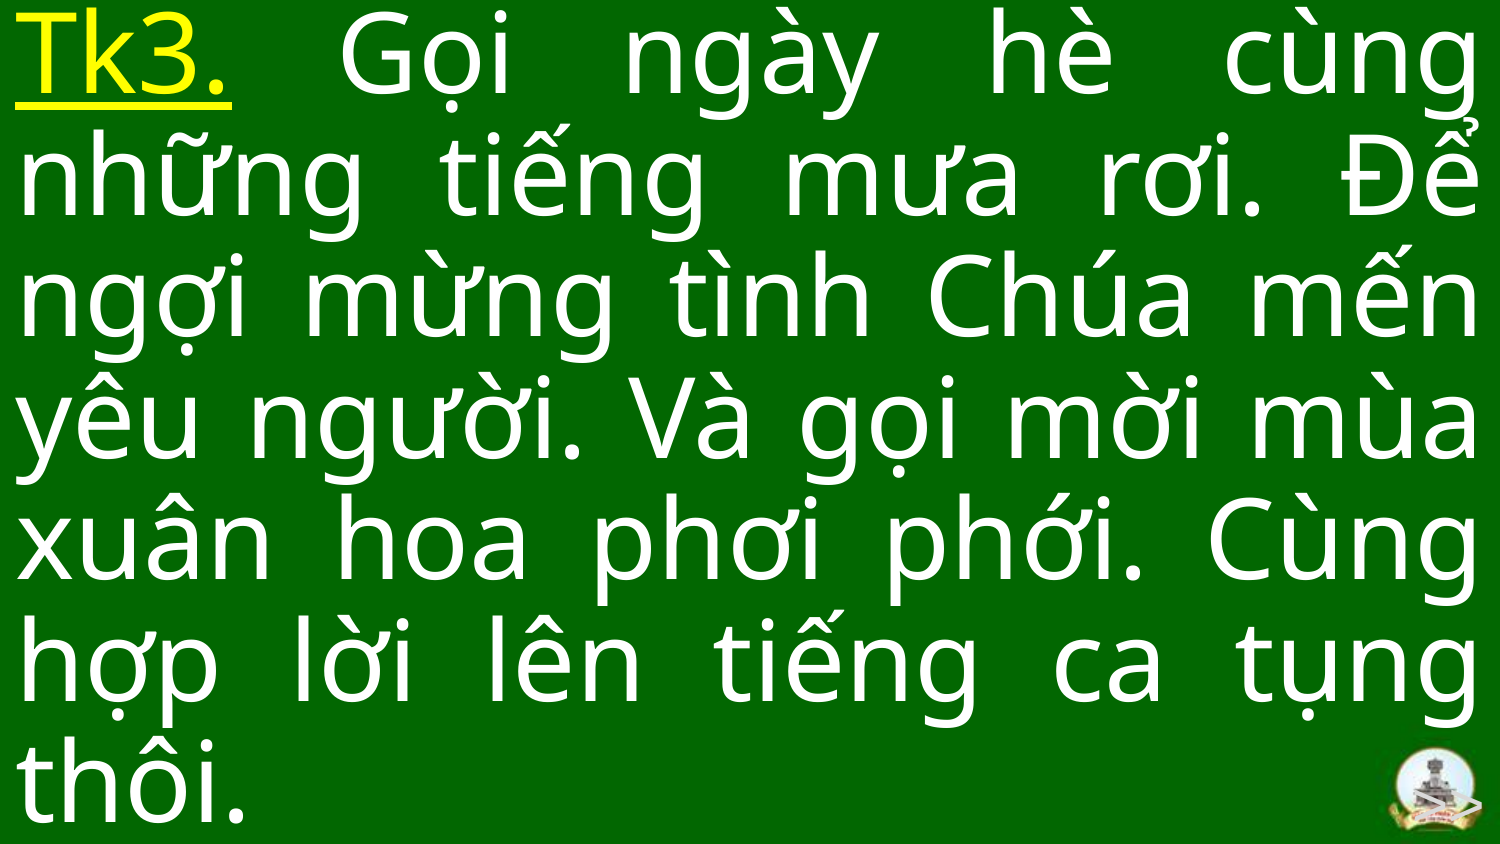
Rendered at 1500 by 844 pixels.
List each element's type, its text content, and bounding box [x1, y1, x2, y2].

text_box >> [832, 728, 1500, 844]
subtitle Tk3. Gọi ngày hè cùng những tiếng mưa rơi. Để ngợi mừng tình Chúa mến yêu người. Và gọi mời mùa xuân hoa phơi phới. Cùng hợp lời lên tiếng ca tụng thôi. [0, 0, 1500, 844]
